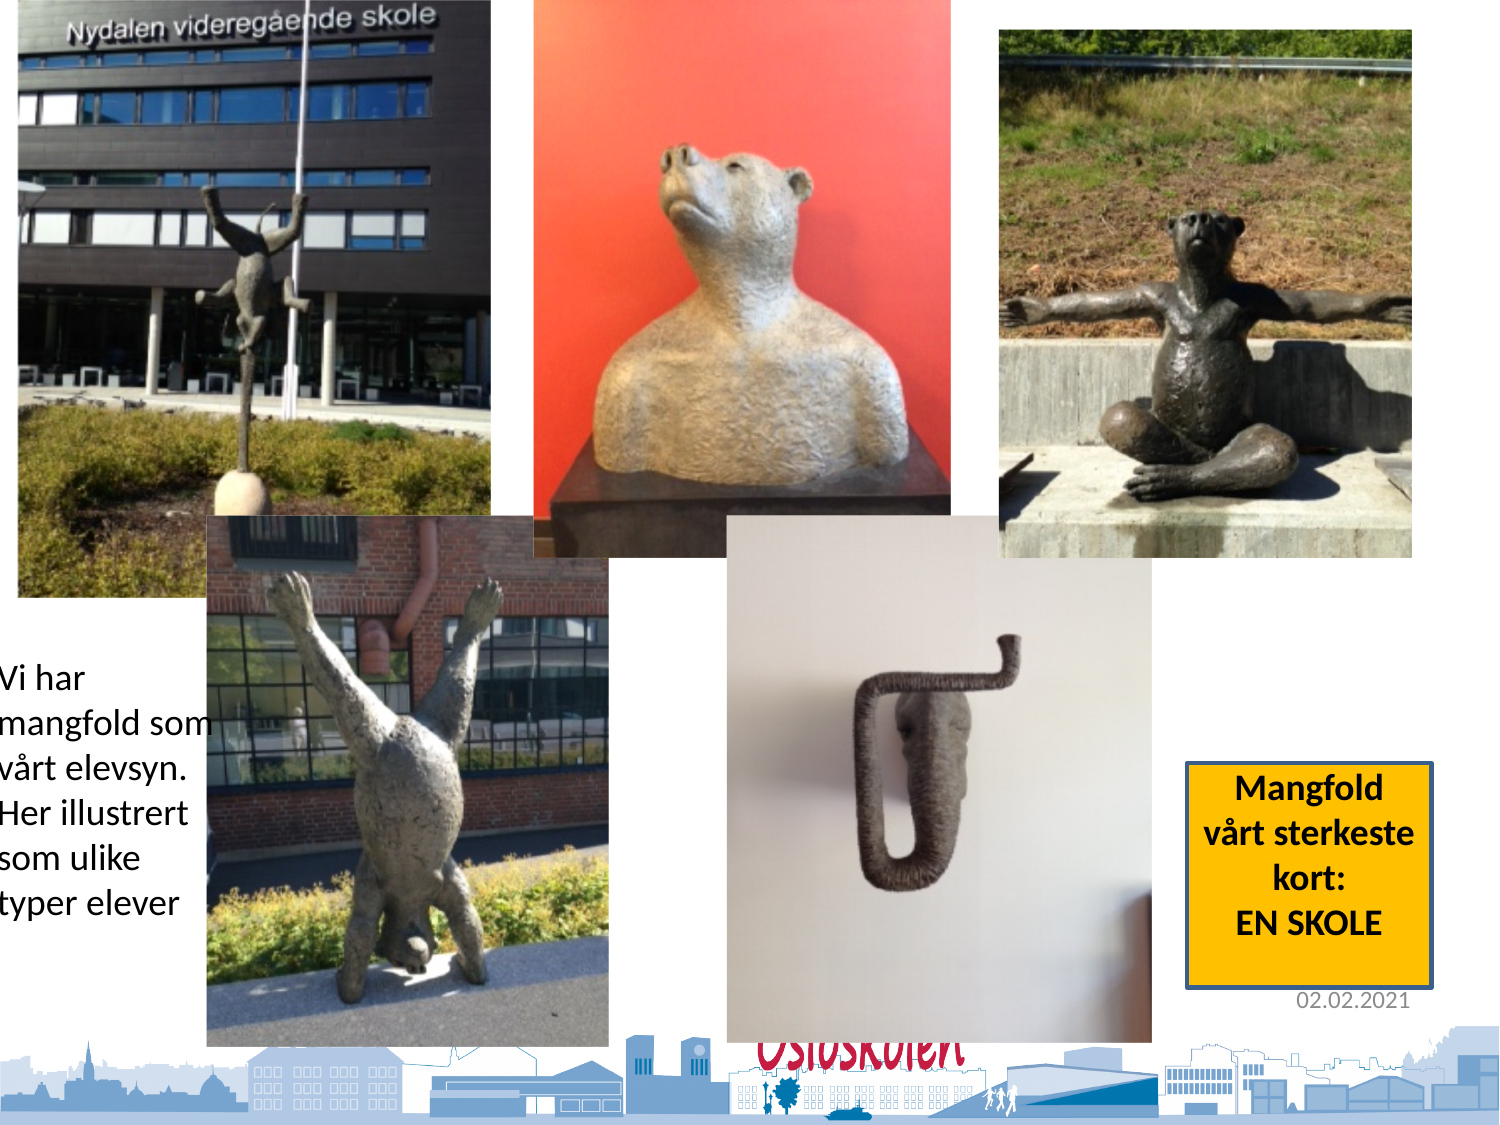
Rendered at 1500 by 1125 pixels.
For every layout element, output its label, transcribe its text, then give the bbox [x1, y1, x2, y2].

text_box Vi har mangfold som vårt elevsyn. Her illustrert som ulike typer elever [0, 645, 136, 930]
text_box Mangfold vårt sterkeste kort: EN SKOLE [1209, 761, 1434, 990]
picture [0, 0, 1500, 1125]
picture [1375, 999, 1382, 1006]
picture [1331, 999, 1338, 1006]
picture [1299, 999, 1306, 1006]
